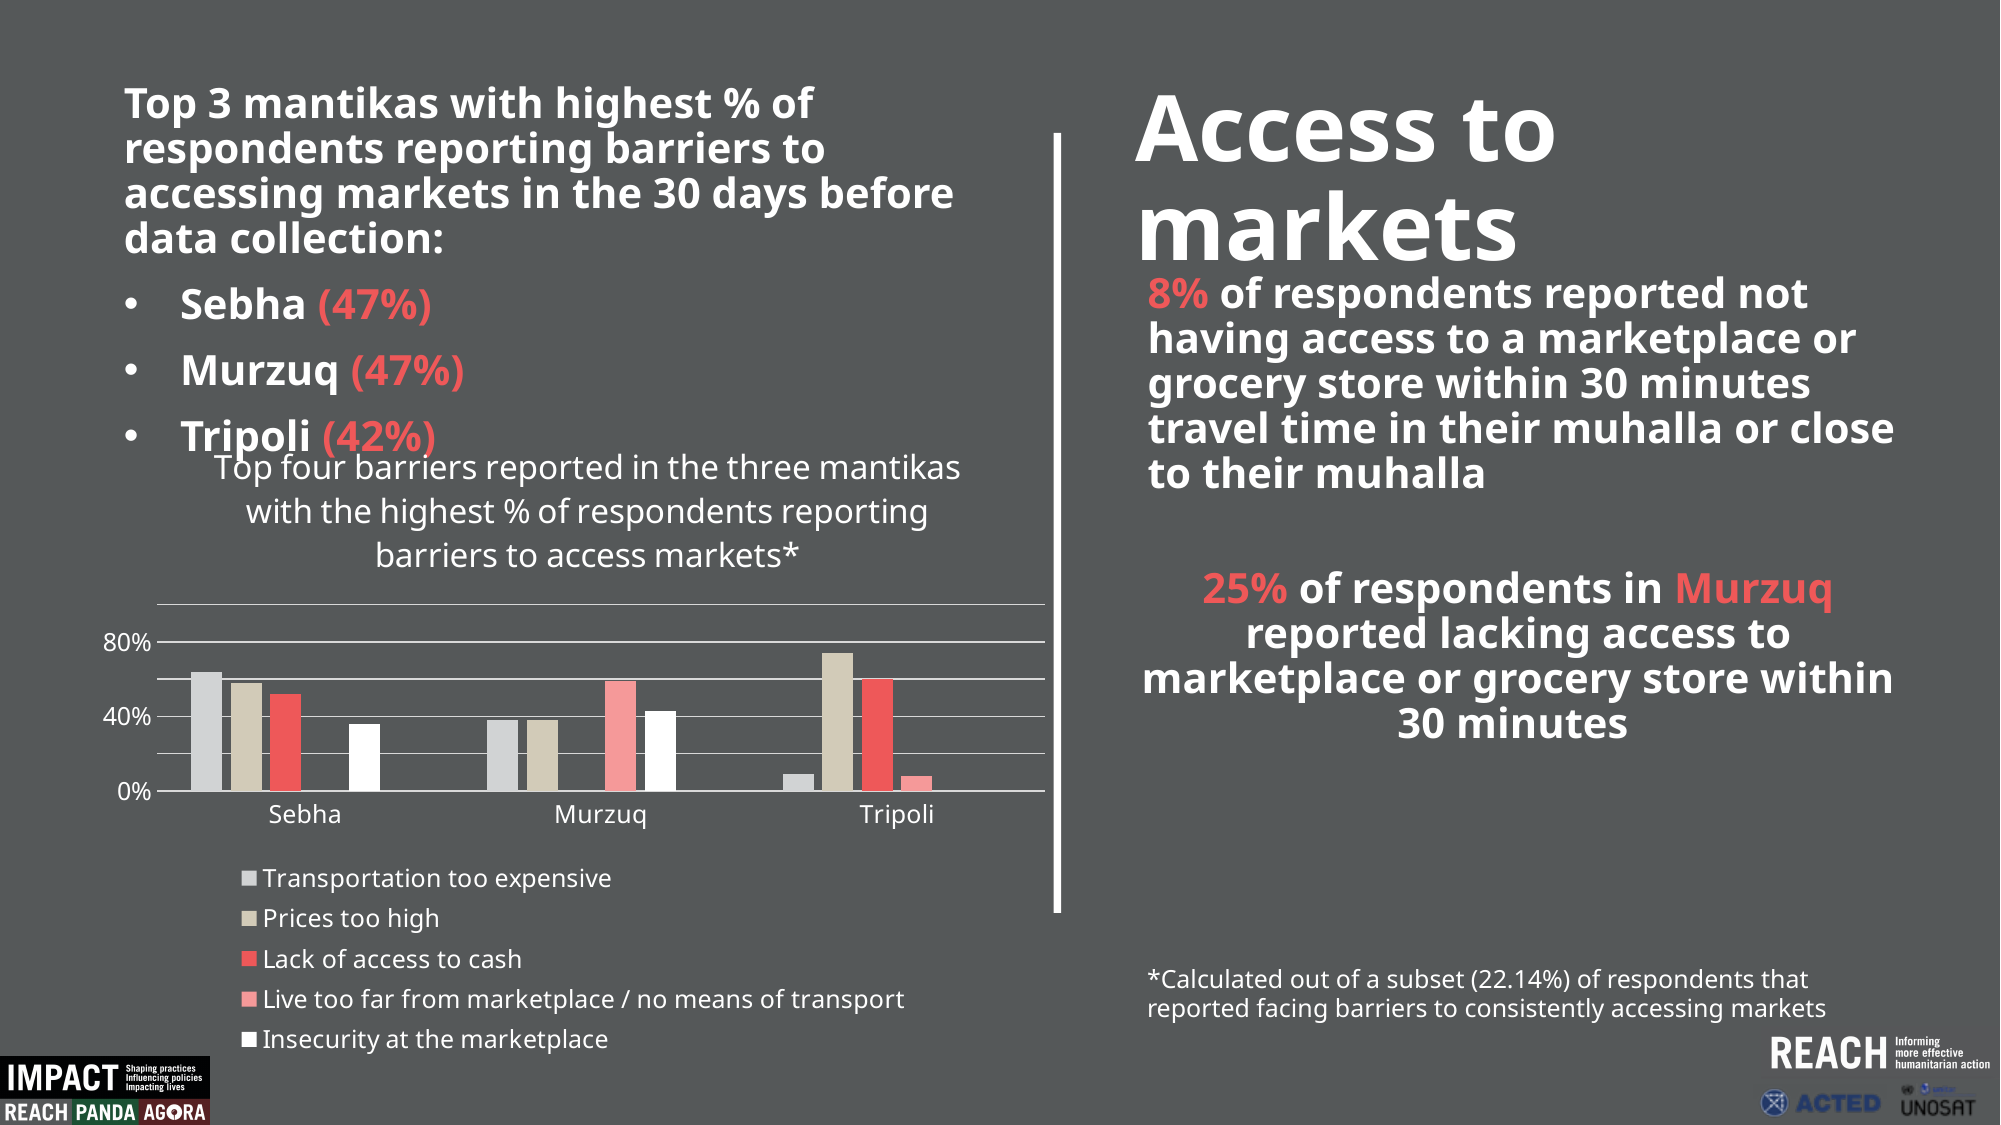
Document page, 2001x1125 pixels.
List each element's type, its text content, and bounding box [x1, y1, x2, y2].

picture [1753, 1084, 1887, 1122]
list Access to markets [1120, 75, 1968, 171]
text_box *Calculated out of a subset (22.14%) of respondents that reported facing barriers to consistently accessing markets [1132, 955, 1929, 1031]
list 8% of respondents reported not having access to a marketplace or grocery store within 30 minutes travel time in their muhalla or close to their muhalla [1132, 265, 1917, 410]
picture [0, 1056, 210, 1125]
picture [1761, 1026, 2000, 1121]
list 25% of respondents in Murzuq reported lacking access to marketplace or grocery store within 30 minutes [1120, 560, 1917, 705]
text_box Top 3 mantikas with highest % of respondents reporting barriers to accessing markets in the 30 days before data collection: Sebha (47%) Murzuq (47%) Tripoli (42%) [108, 75, 1038, 419]
chart [83, 419, 1065, 1063]
